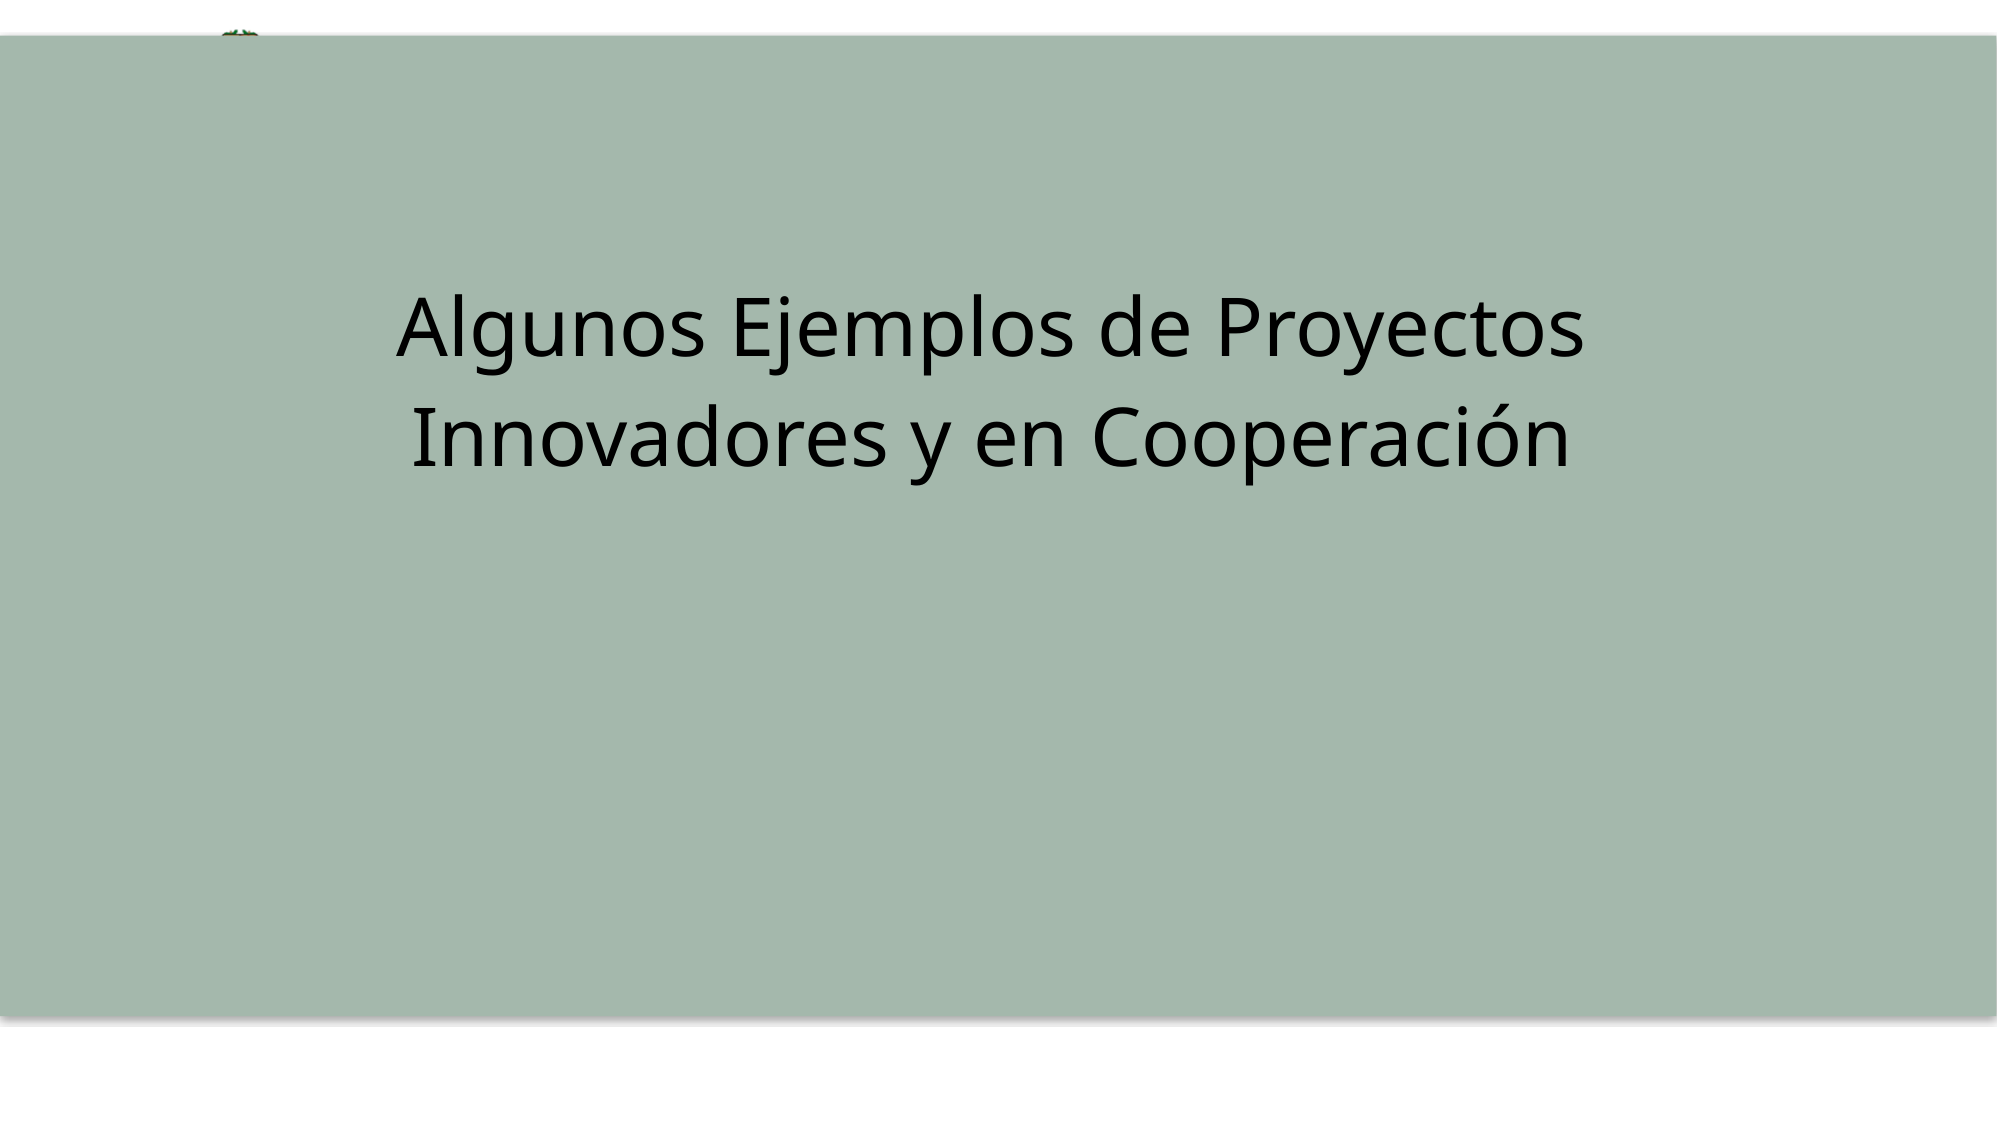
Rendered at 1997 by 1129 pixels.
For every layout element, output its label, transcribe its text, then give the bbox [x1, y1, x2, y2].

title Algunos Ejemplos de Proyectos Innovadores y en Cooperación [205, 260, 1779, 723]
picture [31, 29, 448, 35]
